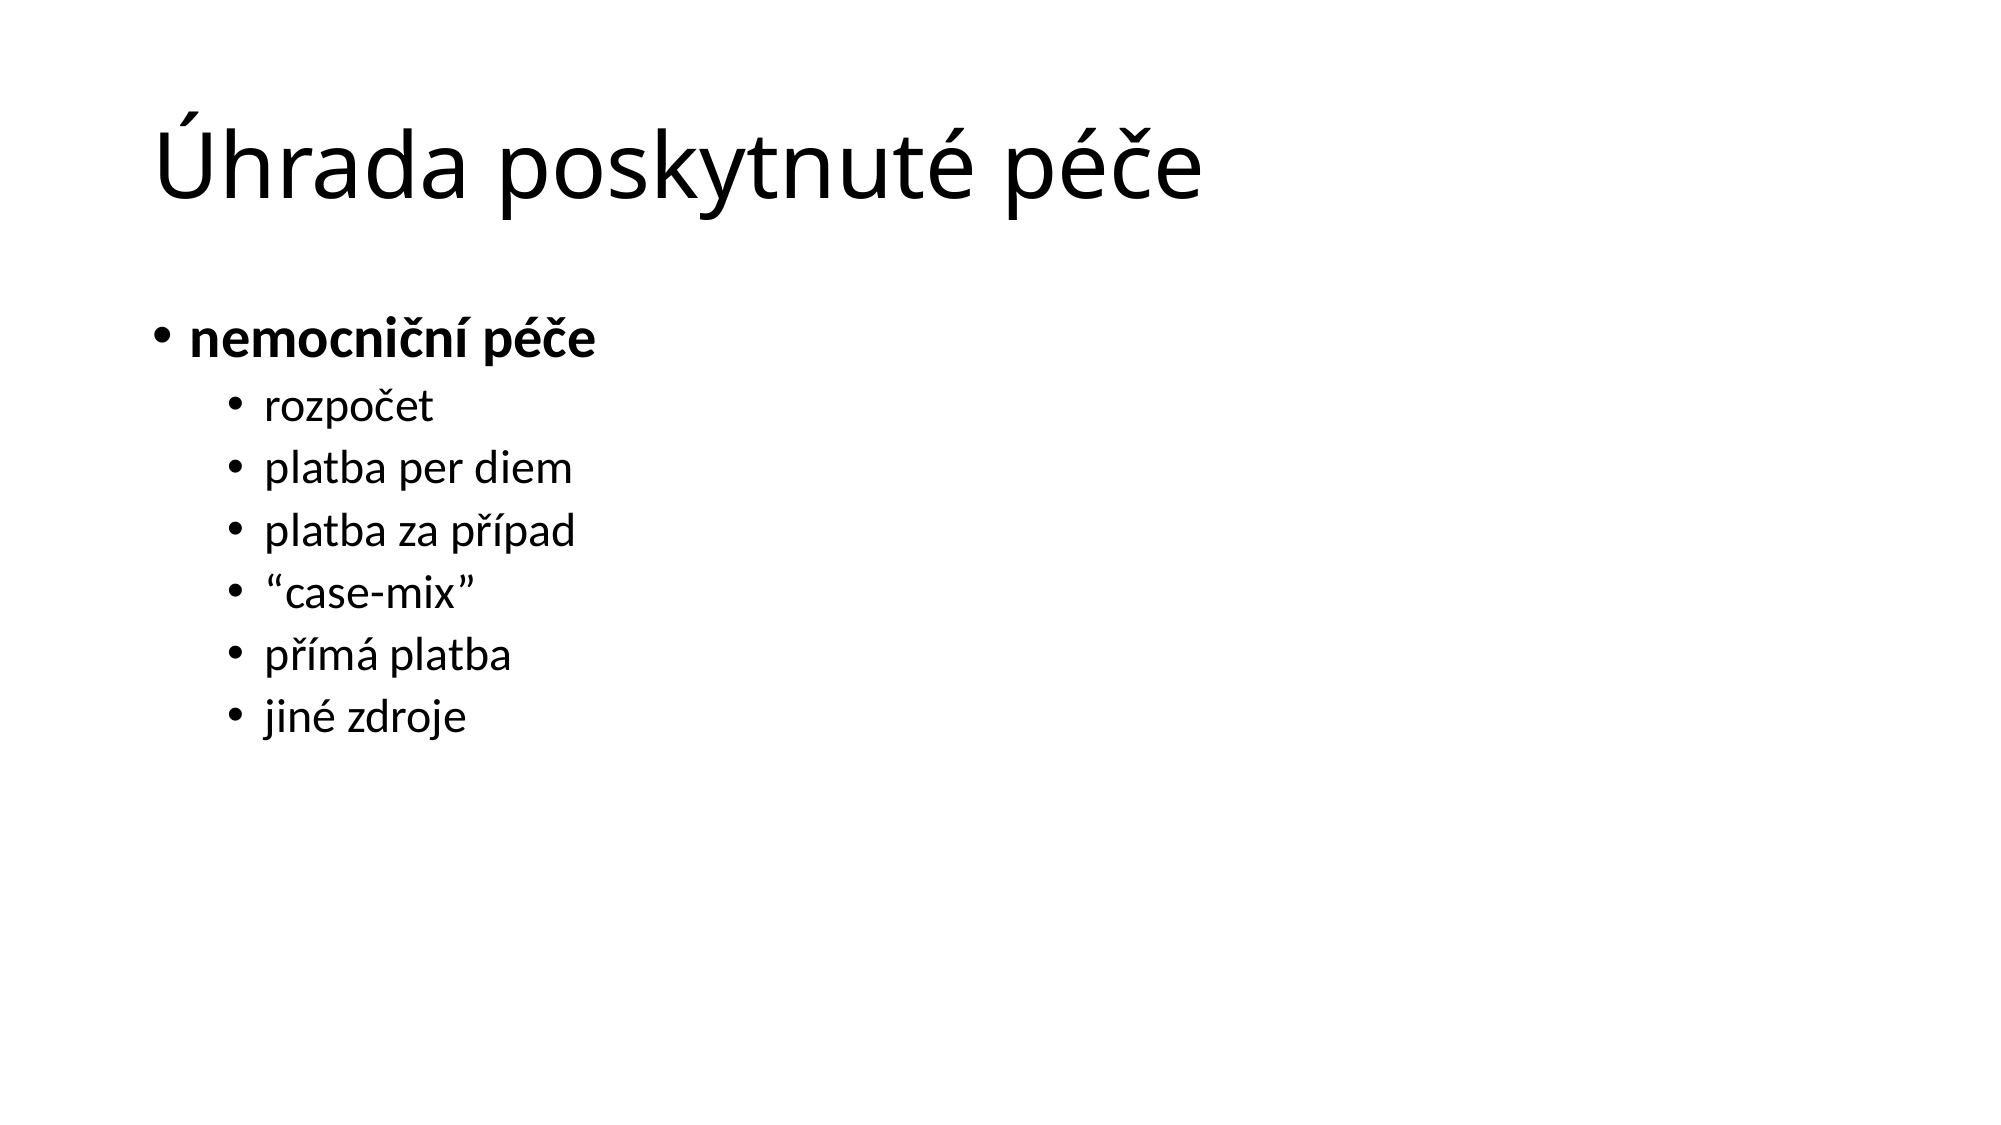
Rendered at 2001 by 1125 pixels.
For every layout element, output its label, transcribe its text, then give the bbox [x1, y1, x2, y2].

list nemocniční péče rozpočet platba per diem platba za případ “case-mix” přímá platba jiné zdroje [137, 299, 1863, 1014]
title Úhrada poskytnuté péče [137, 59, 1863, 278]
